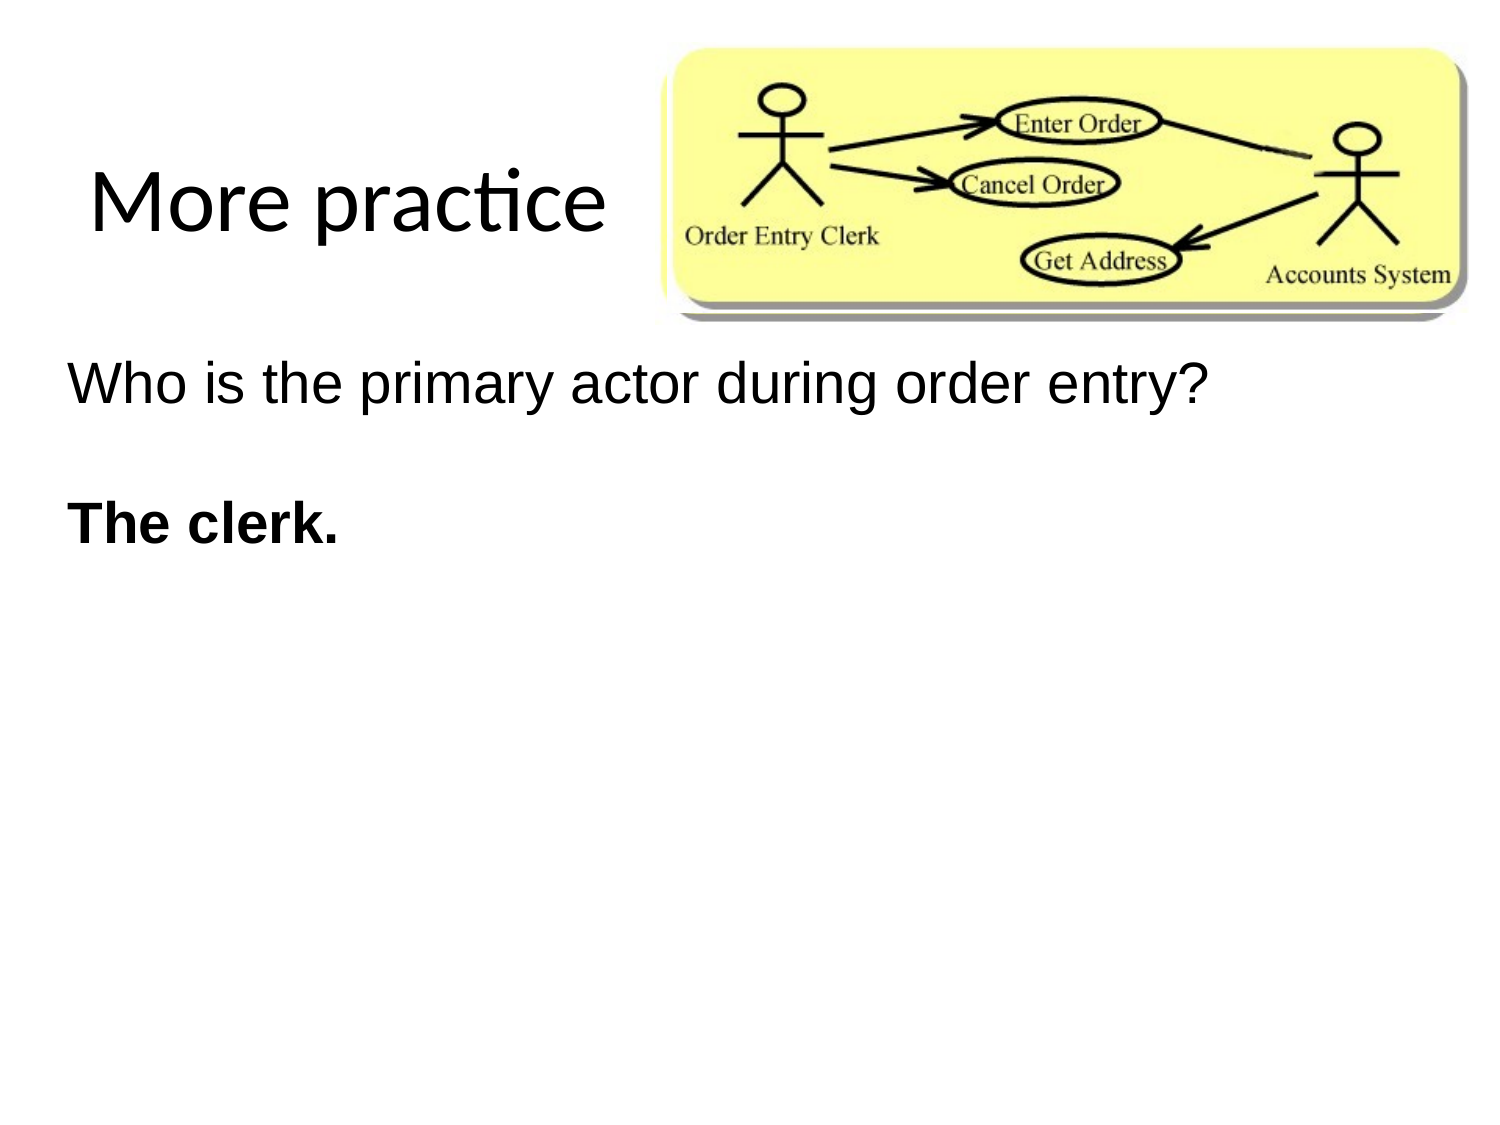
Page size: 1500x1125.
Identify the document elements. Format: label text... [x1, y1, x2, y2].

picture [655, 42, 1469, 325]
text_box Who is the primary actor during order entry? The clerk. [53, 337, 1447, 633]
title More practice [53, 137, 646, 253]
